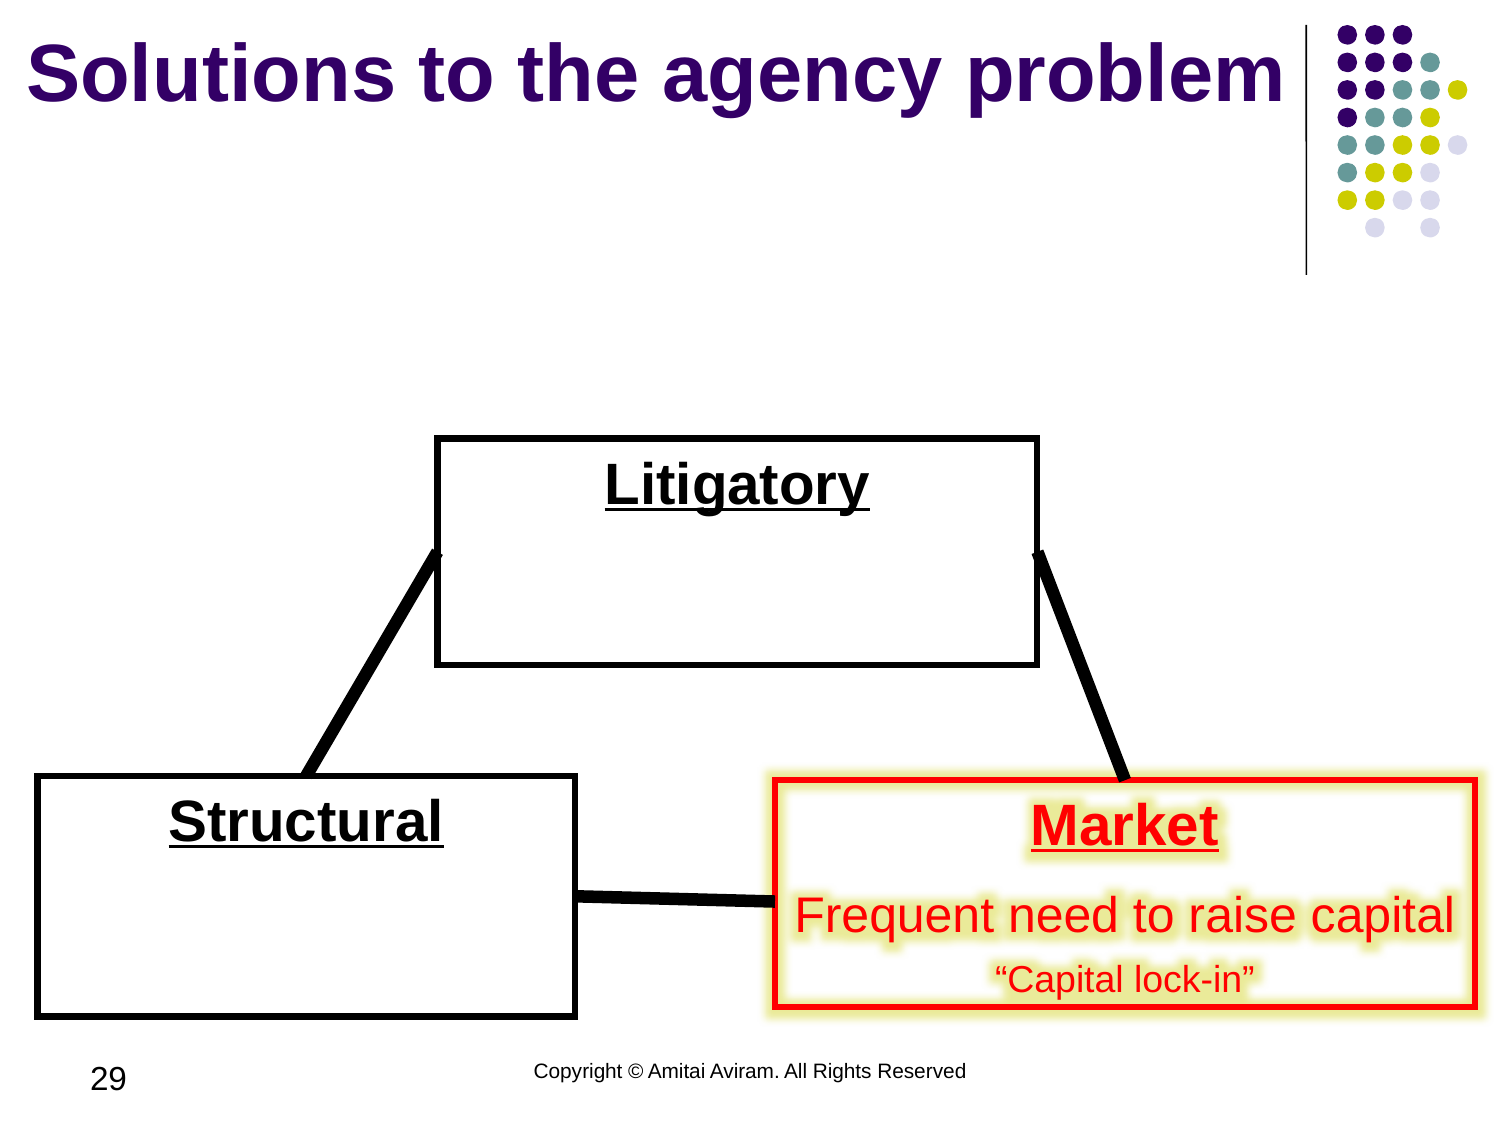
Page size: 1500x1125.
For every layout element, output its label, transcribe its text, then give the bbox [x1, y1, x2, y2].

title Solutions to the agency problem [0, 0, 1313, 213]
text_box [1040, 559, 1126, 781]
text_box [577, 901, 776, 905]
text_box Litigatory [437, 438, 1038, 665]
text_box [305, 559, 435, 774]
text_box Structural [37, 776, 575, 1017]
footer Copyright © Amitai Aviram. All Rights Reserved [512, 1050, 988, 1125]
text_box Market Frequent need to raise capital “Capital lock-in” [774, 780, 1475, 1008]
slide_number 29 [75, 1050, 425, 1125]
